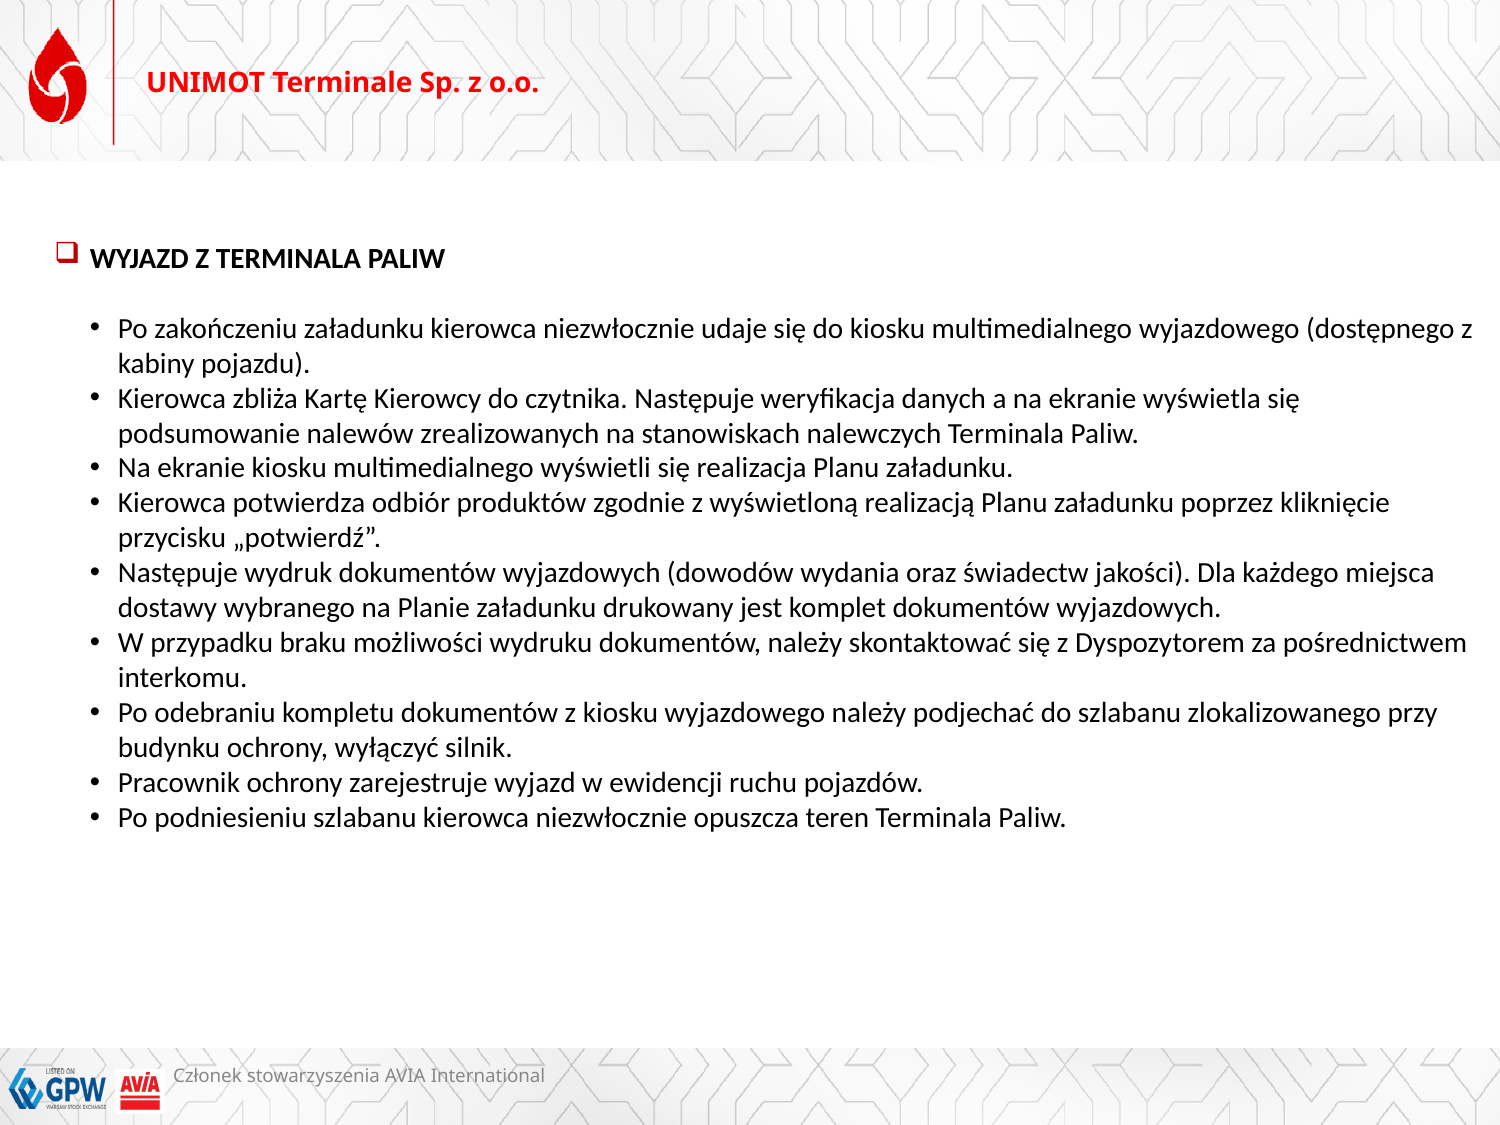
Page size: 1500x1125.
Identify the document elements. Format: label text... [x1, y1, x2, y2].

title UNIMOT Terminale Sp. z o.o. [134, 20, 1429, 146]
picture [0, 961, 1500, 1125]
picture [0, 0, 1500, 231]
text_box WYJAZD Z TERMINALA PALIW Po zakończeniu załadunku kierowca niezwłocznie udaje się do kiosku multimedialnego wyjazdowego (dostępnego z kabiny pojazdu). Kierowca zbliża Kartę Kierowcy do czytnika. Następuje weryfikacja danych a na ekranie wyświetla się podsumowanie nalewów zrealizowanych na stanowiskach nalewczych Terminala Paliw. Na ekranie kiosku multimedialnego wyświetli się realizacja Planu załadunku. Kierowca potwierdza odbiór produktów zgodnie z wyświetloną realizacją Planu załadunku poprzez kliknięcie przycisku „potwierdź”. Następuje wydruk dokumentów wyjazdowych (dowodów wydania oraz świadectw jakości). Dla każdego miejsca dostawy wybranego na Planie załadunku drukowany jest komplet dokumentów wyjazdowych. W przypadku braku możliwości wydruku dokumentów, należy skontaktować się z Dyspozytorem za pośrednictwem interkomu. Po odebraniu kompletu dokumentów z kiosku wyjazdowego należy podjechać do szlabanu zlokalizowanego przy budynku ochrony, wyłączyć silnik. Pracownik ochrony zarejestruje wyjazd w ewidencji ruchu pojazdów. Po podniesieniu szlabanu kierowca niezwłocznie opuszcza teren Terminala Paliw. [0, 231, 1500, 961]
